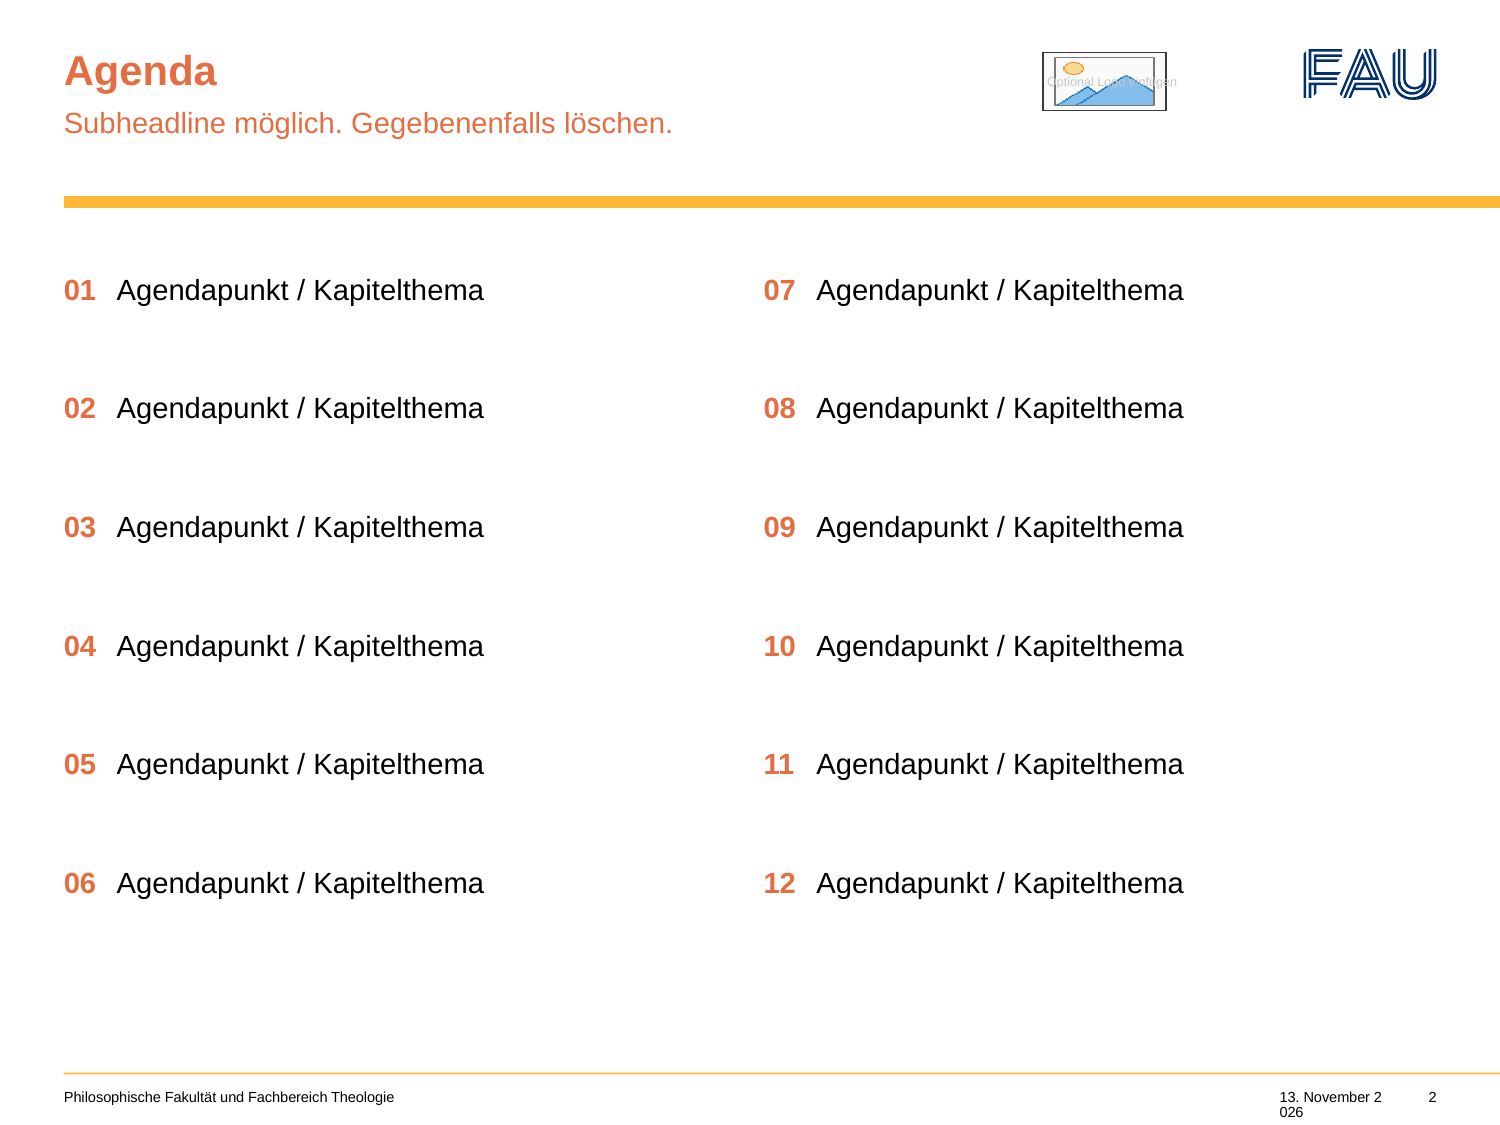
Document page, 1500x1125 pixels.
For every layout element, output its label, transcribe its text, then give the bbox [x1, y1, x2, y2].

list 09 [763, 505, 805, 541]
list Subheadline möglich. Gegebenenfalls löschen. [63, 100, 906, 137]
title Agenda [63, 49, 906, 95]
list 08 [763, 386, 805, 423]
list Agendapunkt / Kapitelthema [816, 623, 1437, 660]
list 01 [63, 267, 105, 304]
list 04 [63, 623, 105, 660]
footer Philosophische Fakultät und Fachbereich Theologie [63, 1088, 737, 1106]
list Agendapunkt / Kapitelthema [116, 861, 737, 897]
list Agendapunkt / Kapitelthema [816, 861, 1437, 897]
list Agendapunkt / Kapitelthema [116, 386, 737, 423]
picture [1038, 49, 1172, 113]
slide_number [1279, 1088, 1387, 1106]
list Agendapunkt / Kapitelthema [816, 386, 1437, 423]
list Agendapunkt / Kapitelthema [816, 267, 1437, 304]
list 05 [63, 742, 105, 779]
list Agendapunkt / Kapitelthema [116, 504, 737, 541]
list Agendapunkt / Kapitelthema [116, 742, 737, 779]
list Agendapunkt / Kapitelthema [816, 742, 1437, 779]
list Agendapunkt / Kapitelthema [116, 267, 737, 304]
list 12 [763, 861, 805, 897]
list 07 [763, 267, 805, 304]
list 03 [63, 504, 105, 541]
list Agendapunkt / Kapitelthema [816, 505, 1437, 541]
slide_number 2 [1406, 1088, 1437, 1106]
list 11 [763, 742, 803, 779]
list Agendapunkt / Kapitelthema [116, 623, 737, 660]
list 02 [63, 386, 105, 423]
list 06 [63, 861, 105, 897]
list 10 [763, 623, 805, 660]
